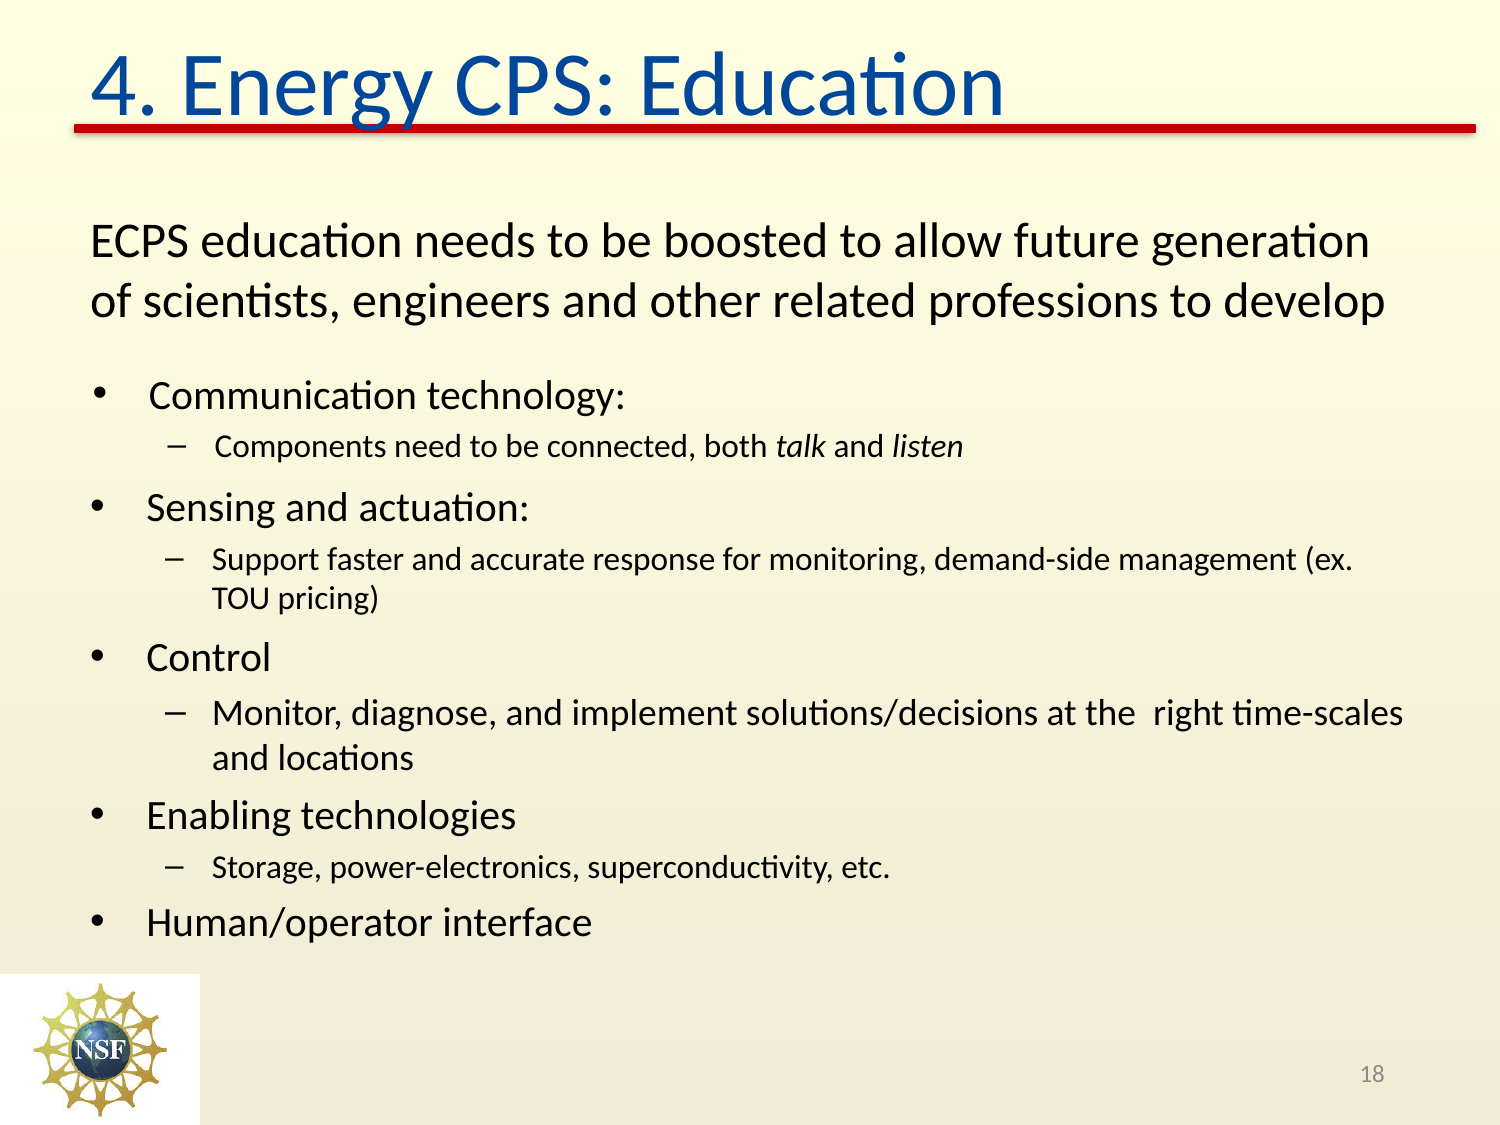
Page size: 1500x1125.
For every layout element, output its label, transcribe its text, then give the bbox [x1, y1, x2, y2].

list ECPS education needs to be boosted to allow future generation of scientists, engineers and other related professions to develop [74, 199, 1426, 361]
slide_number 18 [1050, 1042, 1400, 1103]
text_box Control Monitor, diagnose, and implement solutions/decisions at the right time-scales and locations [74, 622, 1425, 780]
title 4. Energy CPS: Education [74, 32, 1426, 126]
picture [0, 974, 200, 1125]
text_box Communication technology: Components need to be connected, both talk and listen [77, 360, 1428, 575]
text_box Sensing and actuation: Support faster and accurate response for monitoring, demand-side management (ex. TOU pricing) [74, 472, 1425, 622]
text_box Enabling technologies Storage, power-electronics, superconductivity, etc. [74, 780, 1425, 996]
text_box Human/operator interface [74, 996, 1425, 1103]
